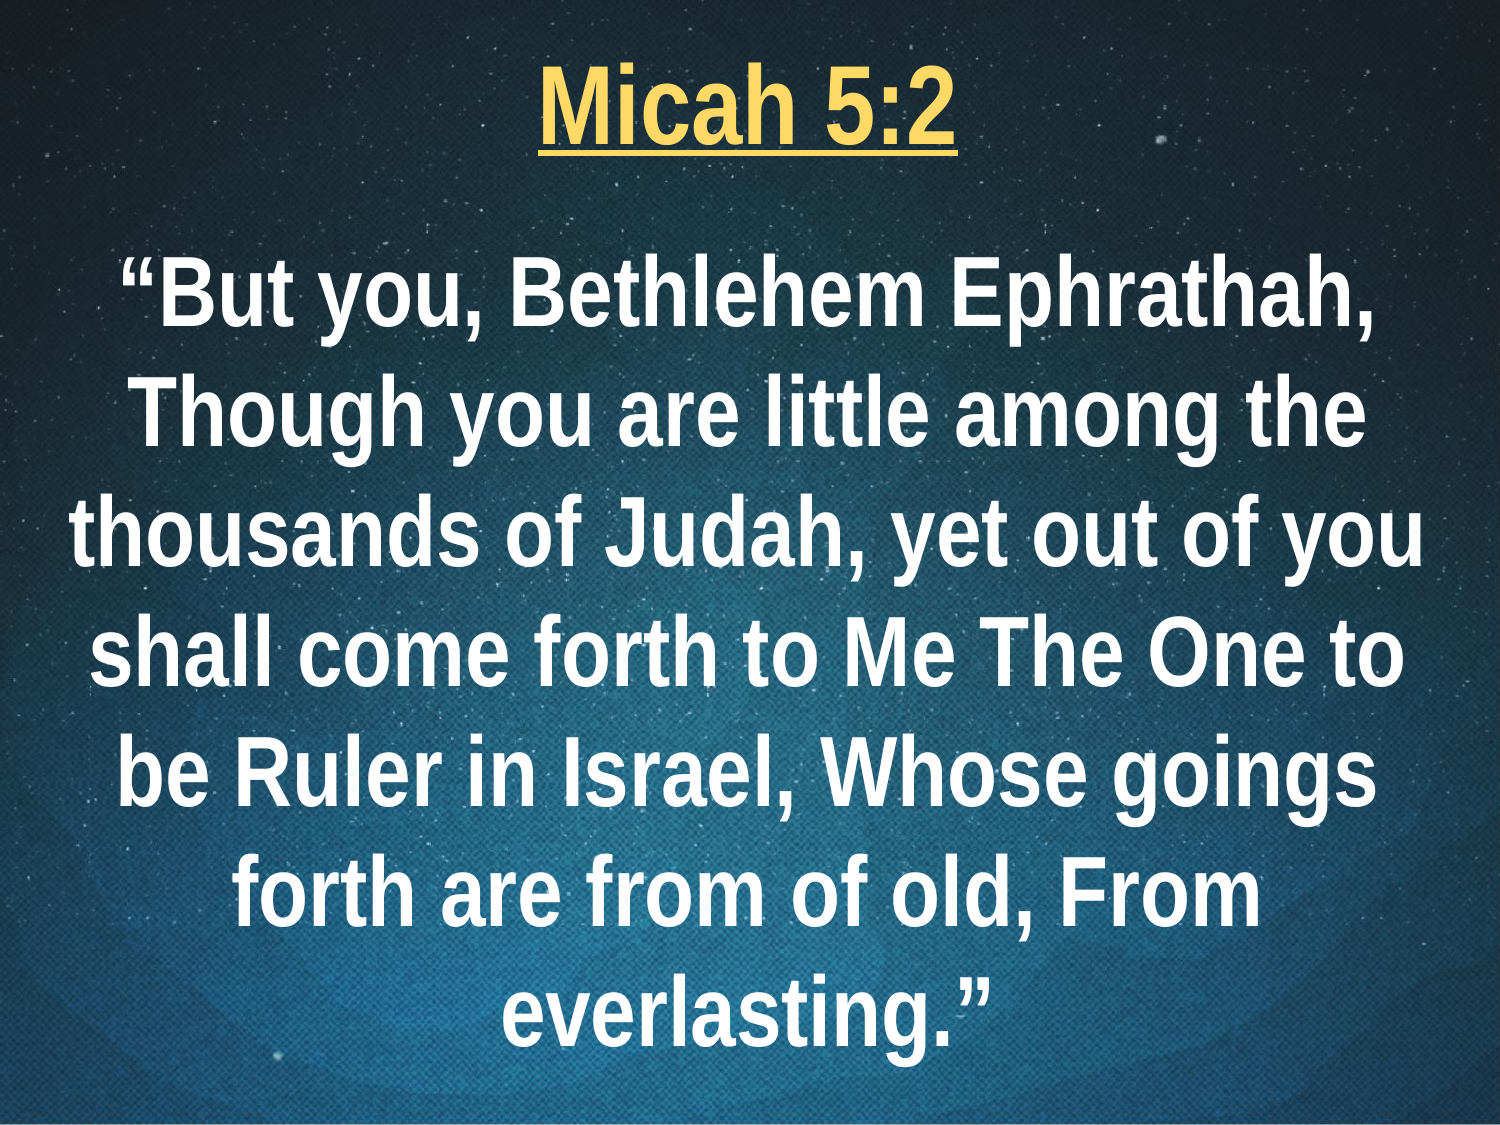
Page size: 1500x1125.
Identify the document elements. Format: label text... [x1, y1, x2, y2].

picture [0, 0, 1500, 1125]
text_box Micah 5:2 “But you, Bethlehem Ephrathah, Though you are little among the thousands of Judah, yet out of you shall come forth to Me The One to be Ruler in Israel, Whose goings forth are from of old, From everlasting.” [31, 24, 1465, 1074]
